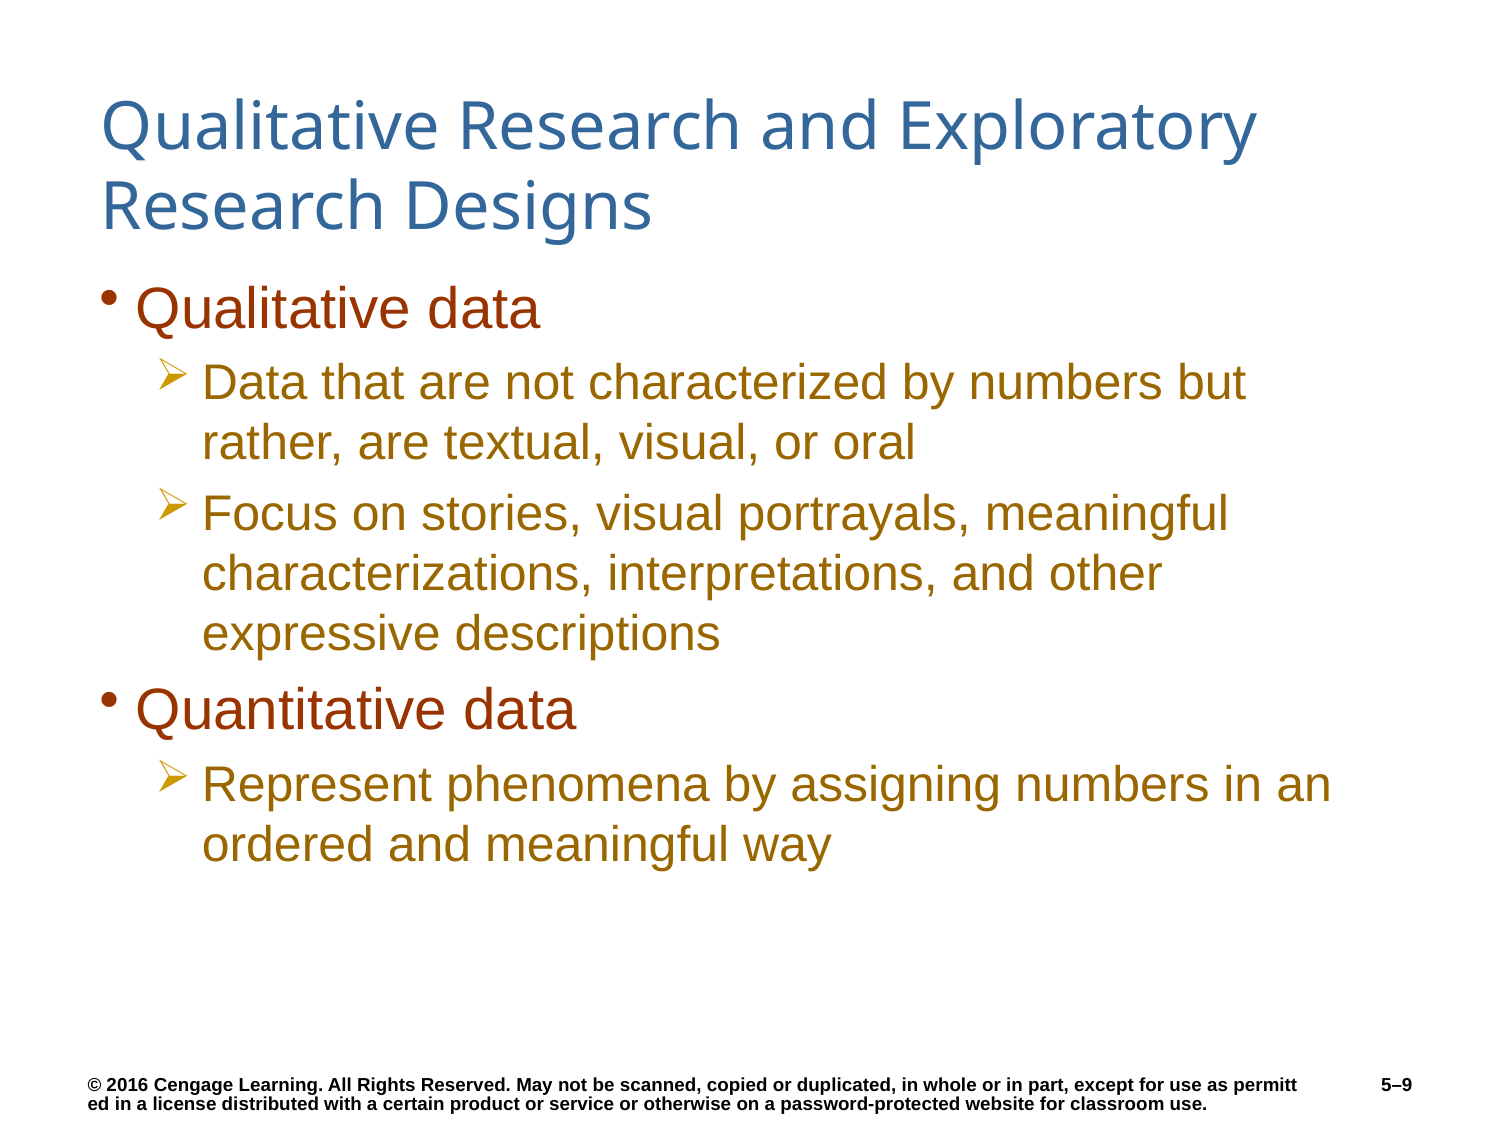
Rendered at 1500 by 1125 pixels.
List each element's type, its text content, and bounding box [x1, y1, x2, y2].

list Qualitative data Data that are not characterized by numbers but rather, are textual, visual, or oral Focus on stories, visual portrayals, meaningful characterizations, interpretations, and other expressive descriptions Quantitative data Represent phenomena by assigning numbers in an ordered and meaningful way [84, 262, 1414, 1013]
title Qualitative Research and Exploratory Research Designs [85, 75, 1411, 171]
footer © 2016 Cengage Learning. All Rights Reserved. May not be scanned, copied or duplicated, in whole or in part, except for use as permitted in a license distributed with a certain product or service or otherwise on a password-protected website for classroom use. [87, 1057, 1050, 1103]
slide_number 5–9 [1050, 1042, 1413, 1103]
